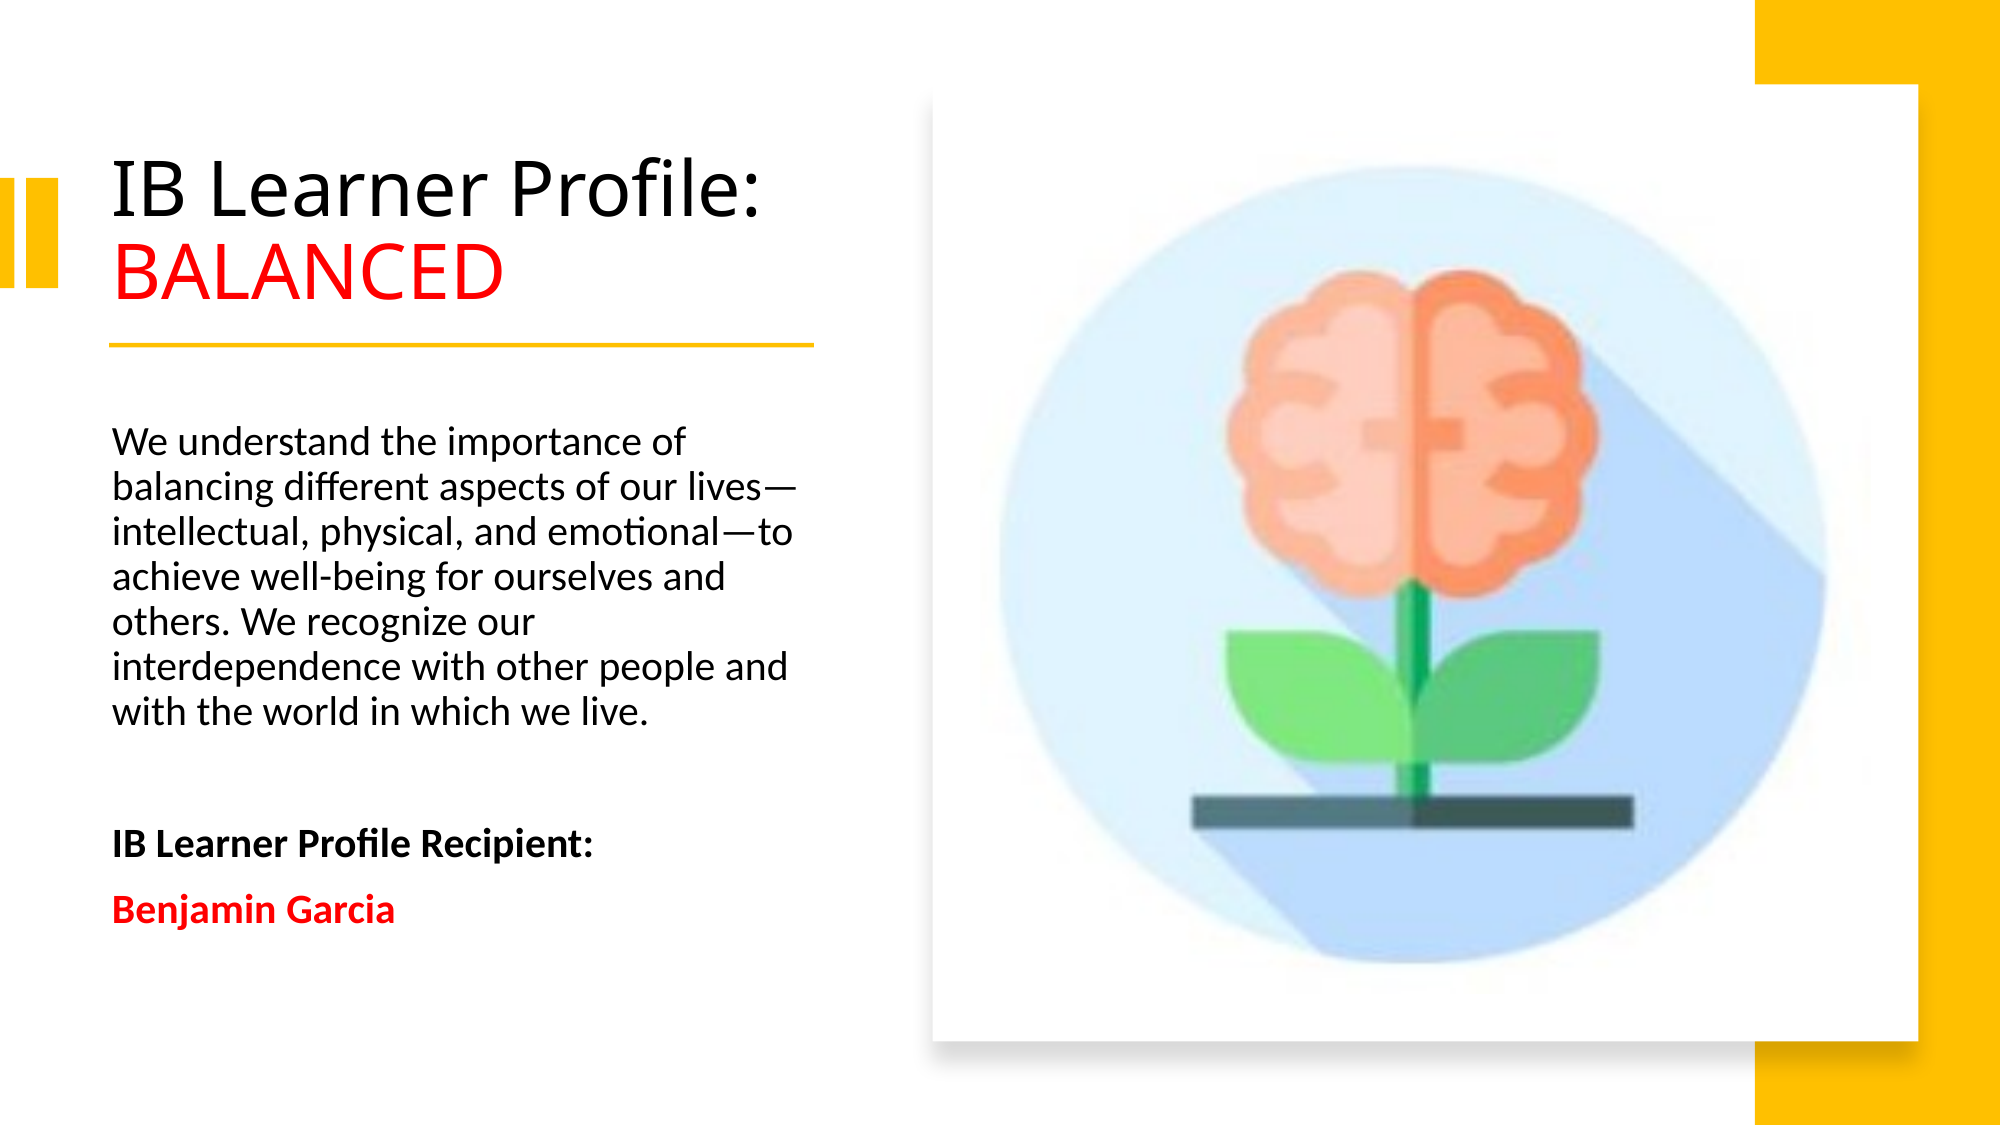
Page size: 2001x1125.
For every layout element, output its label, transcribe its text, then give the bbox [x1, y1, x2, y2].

text_box [1754, 0, 2000, 1125]
text_box [0, 0, 1754, 1125]
list We understand the importance of balancing different aspects of our lives—intellectual, physical, and emotional—to achieve well-being for ourselves and others. We recognize our interdependence with other people and with the world in which we live. IB Learner Profile Recipient: Benjamin Garcia [96, 382, 845, 1036]
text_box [0, 177, 59, 289]
text_box [932, 83, 1919, 1042]
title IB Learner Profile: BALANCED [96, 140, 845, 326]
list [980, 131, 1871, 994]
text_box [108, 342, 815, 348]
